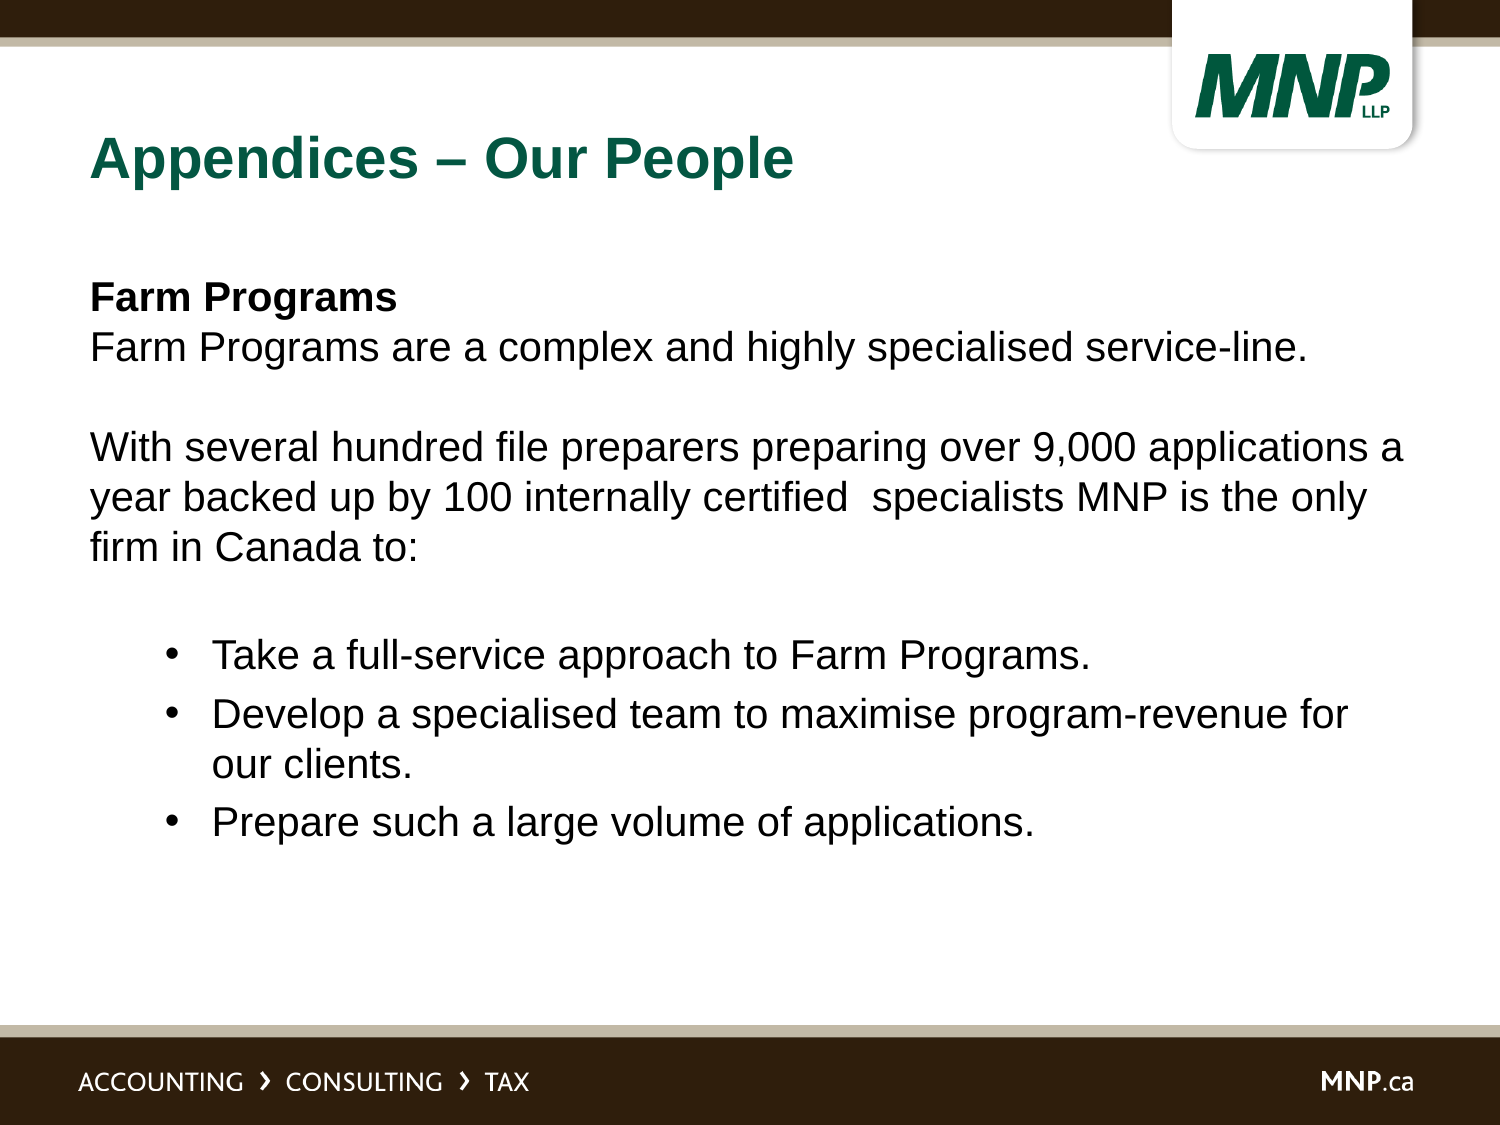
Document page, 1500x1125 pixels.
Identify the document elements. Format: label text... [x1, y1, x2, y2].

picture [1322, 1071, 1413, 1091]
picture [1195, 54, 1390, 118]
text_box Farm Programs Farm Programs are a complex and highly specialised service-line. With several hundred file preparers preparing over 9,000 applications a year backed up by 100 internally certified specialists MNP is the only firm in Canada to: Take a full-service approach to Farm Programs. Develop a specialised team to maximise program-revenue for our clients. Prepare such a large volume of applications. [74, 262, 1425, 1005]
title Appendices – Our People [75, 112, 1150, 233]
picture [78, 1071, 529, 1091]
